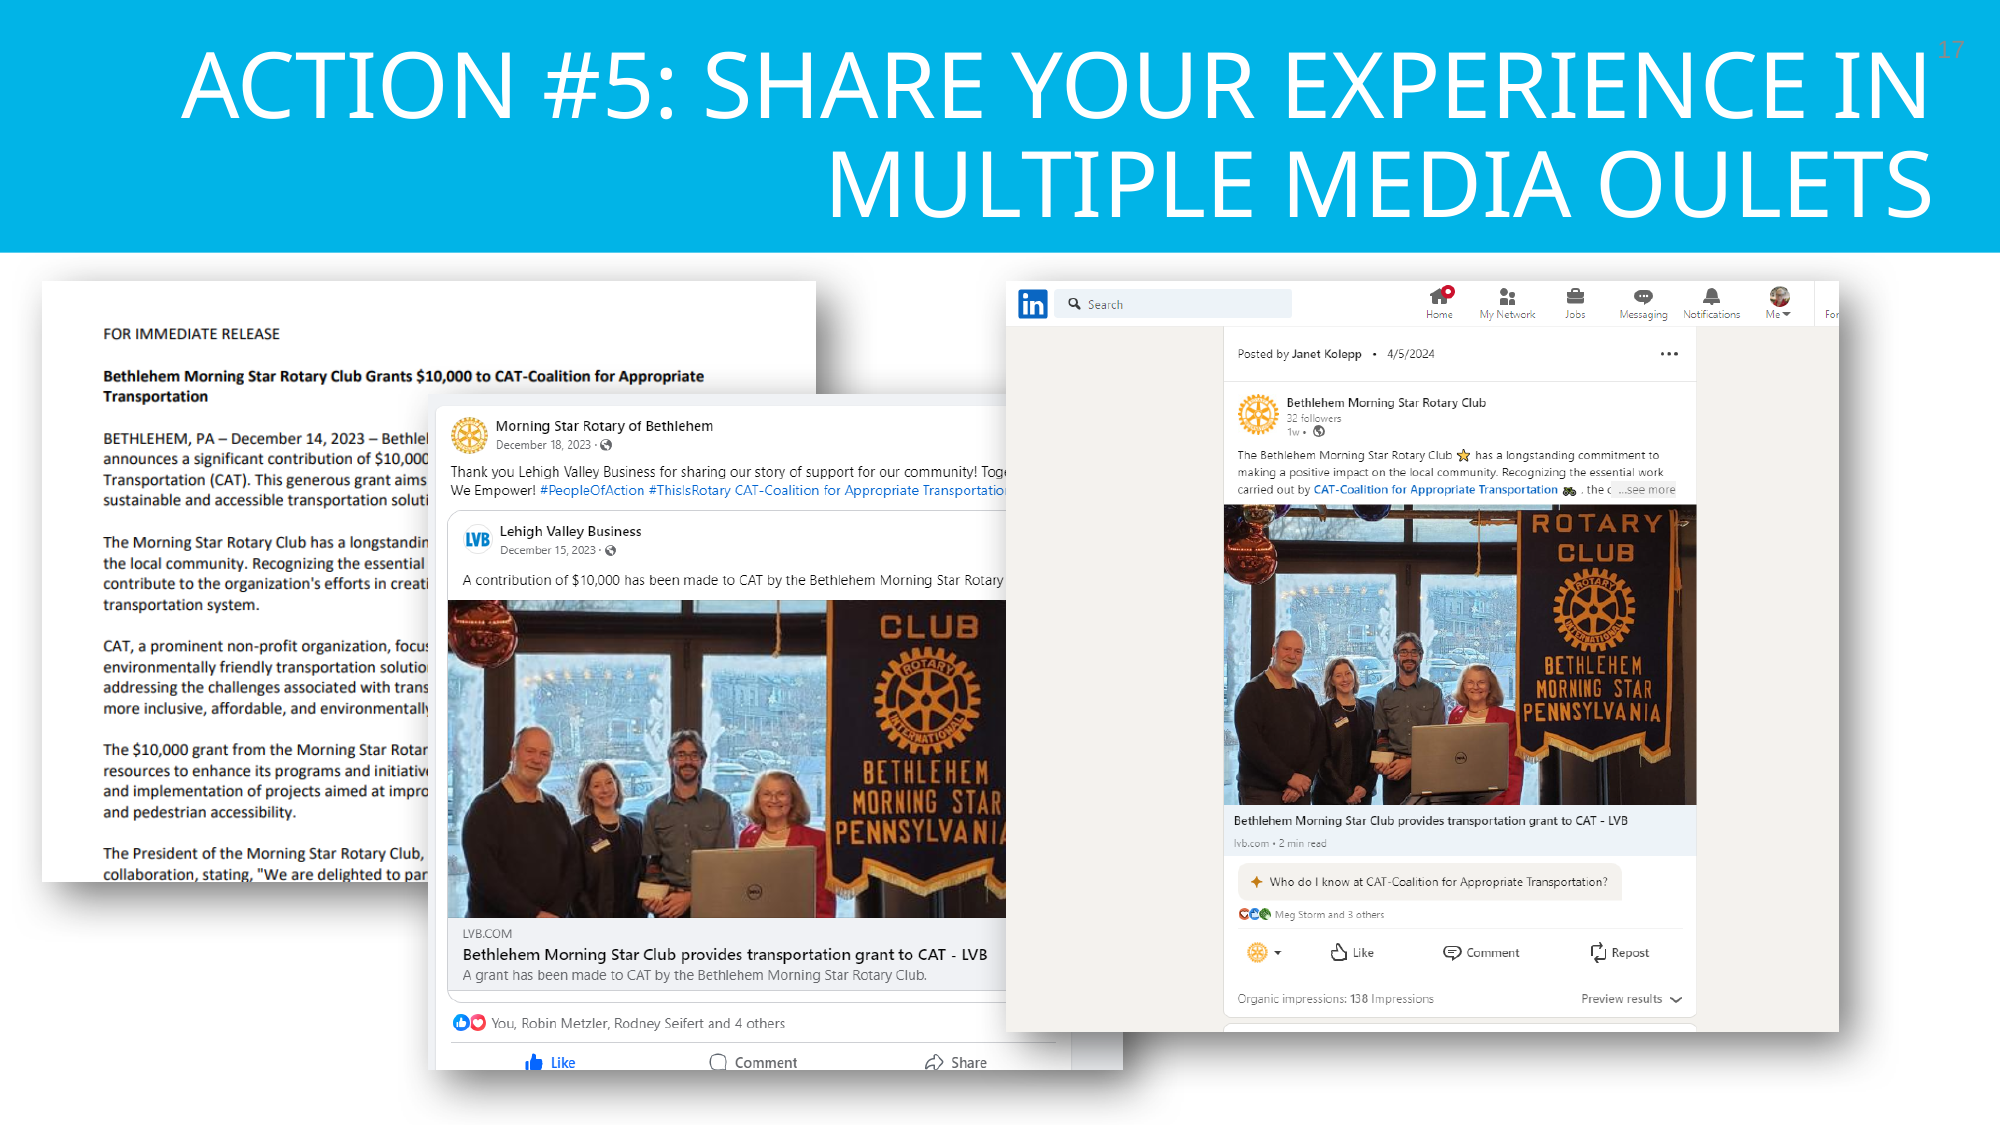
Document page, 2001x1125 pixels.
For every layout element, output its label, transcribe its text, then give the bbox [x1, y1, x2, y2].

title ACTION #5: SHARE YOUR EXPERIENCE IN MULTIPLE MEDIA OULETS [62, 0, 1950, 253]
picture [41, 281, 1839, 1070]
slide_number 17 [1911, 18, 1981, 79]
